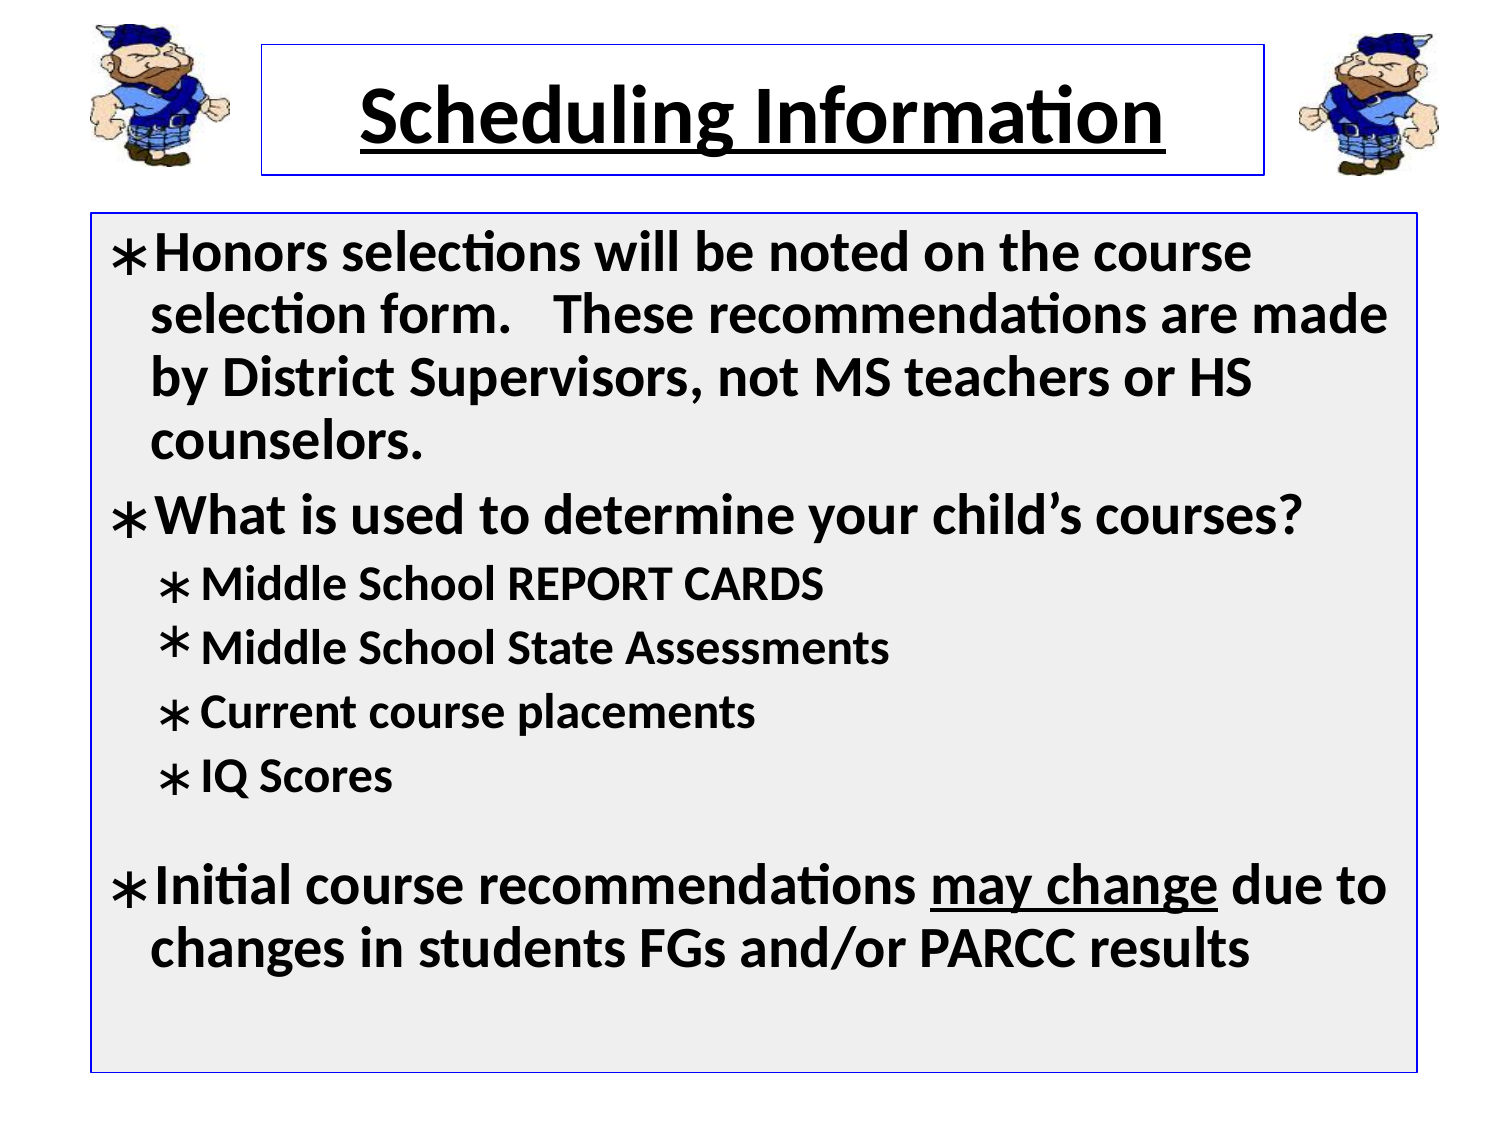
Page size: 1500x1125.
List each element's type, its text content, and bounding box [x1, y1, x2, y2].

list Honors selections will be noted on the course selection form. These recommendations are made by District Supervisors, not MS teachers or HS counselors. What is used to determine your child’s courses? Middle School REPORT CARDS Middle School State Assessments Current course placements IQ Scores Initial course recommendations may change due to changes in students FGs and/or PARCC results [90, 213, 1418, 1073]
picture [1299, 33, 1439, 176]
title Scheduling Information [261, 44, 1265, 176]
picture [90, 24, 231, 167]
